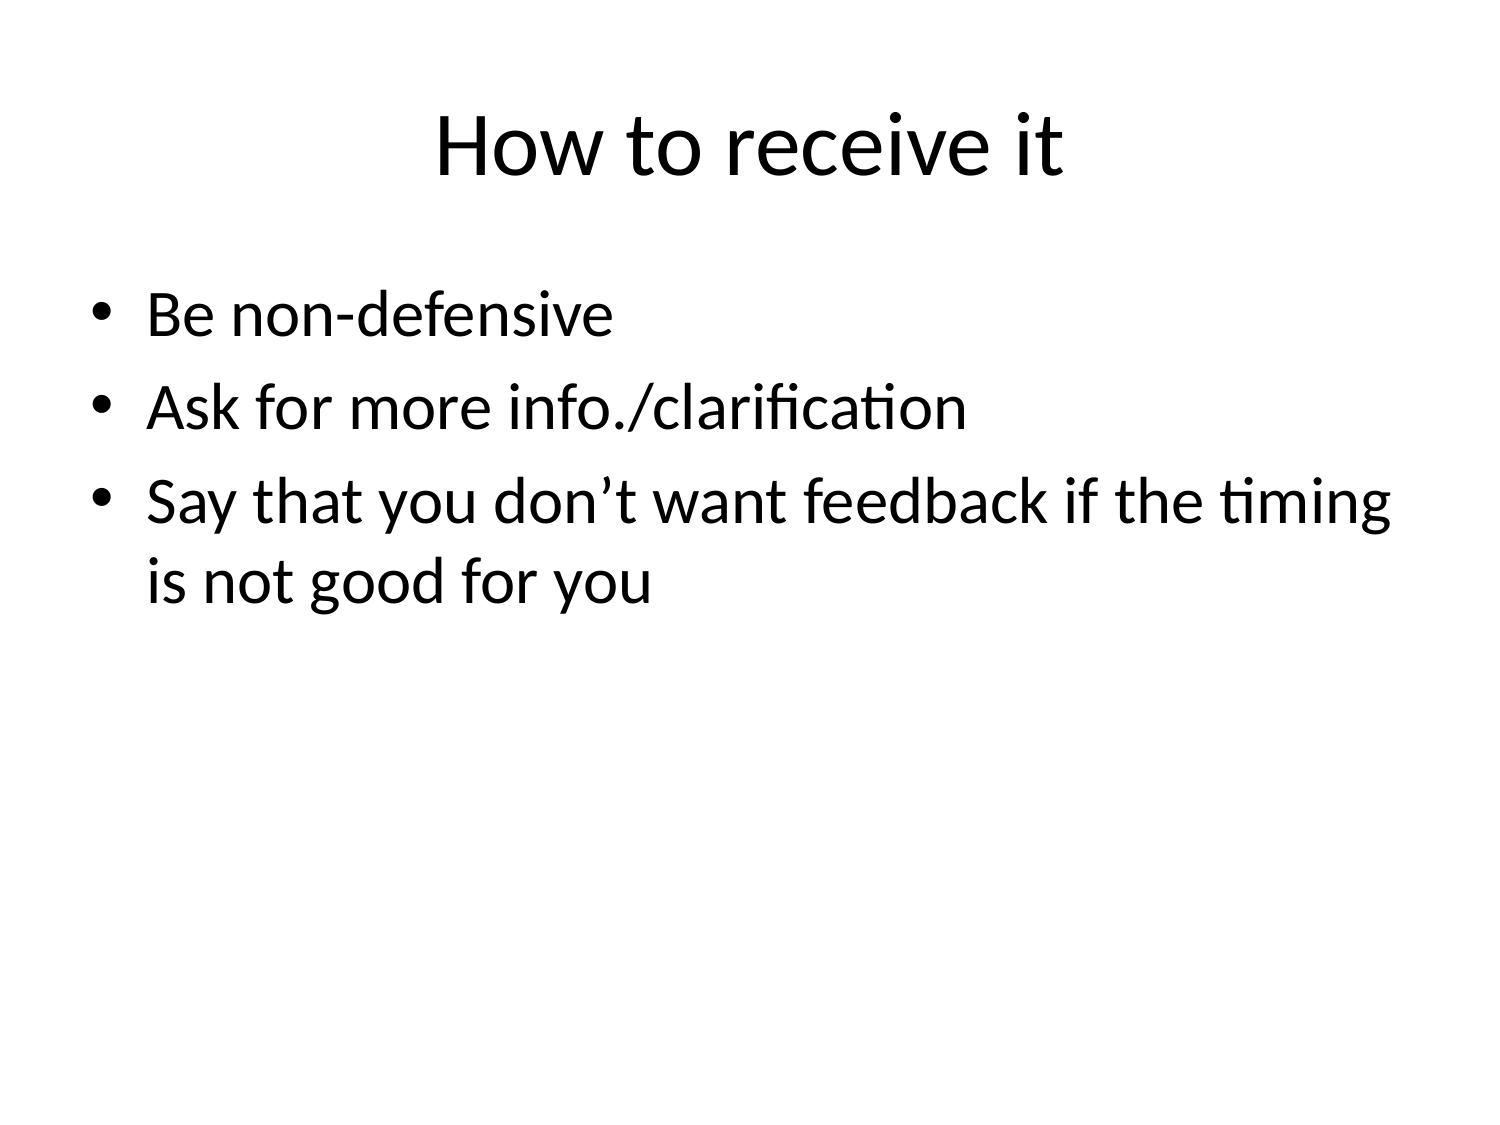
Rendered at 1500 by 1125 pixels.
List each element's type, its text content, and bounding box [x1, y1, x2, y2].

title How to receive it [75, 45, 1425, 233]
list Be non-defensive Ask for more info./clarification Say that you don’t want feedback if the timing is not good for you [75, 262, 1425, 1005]
